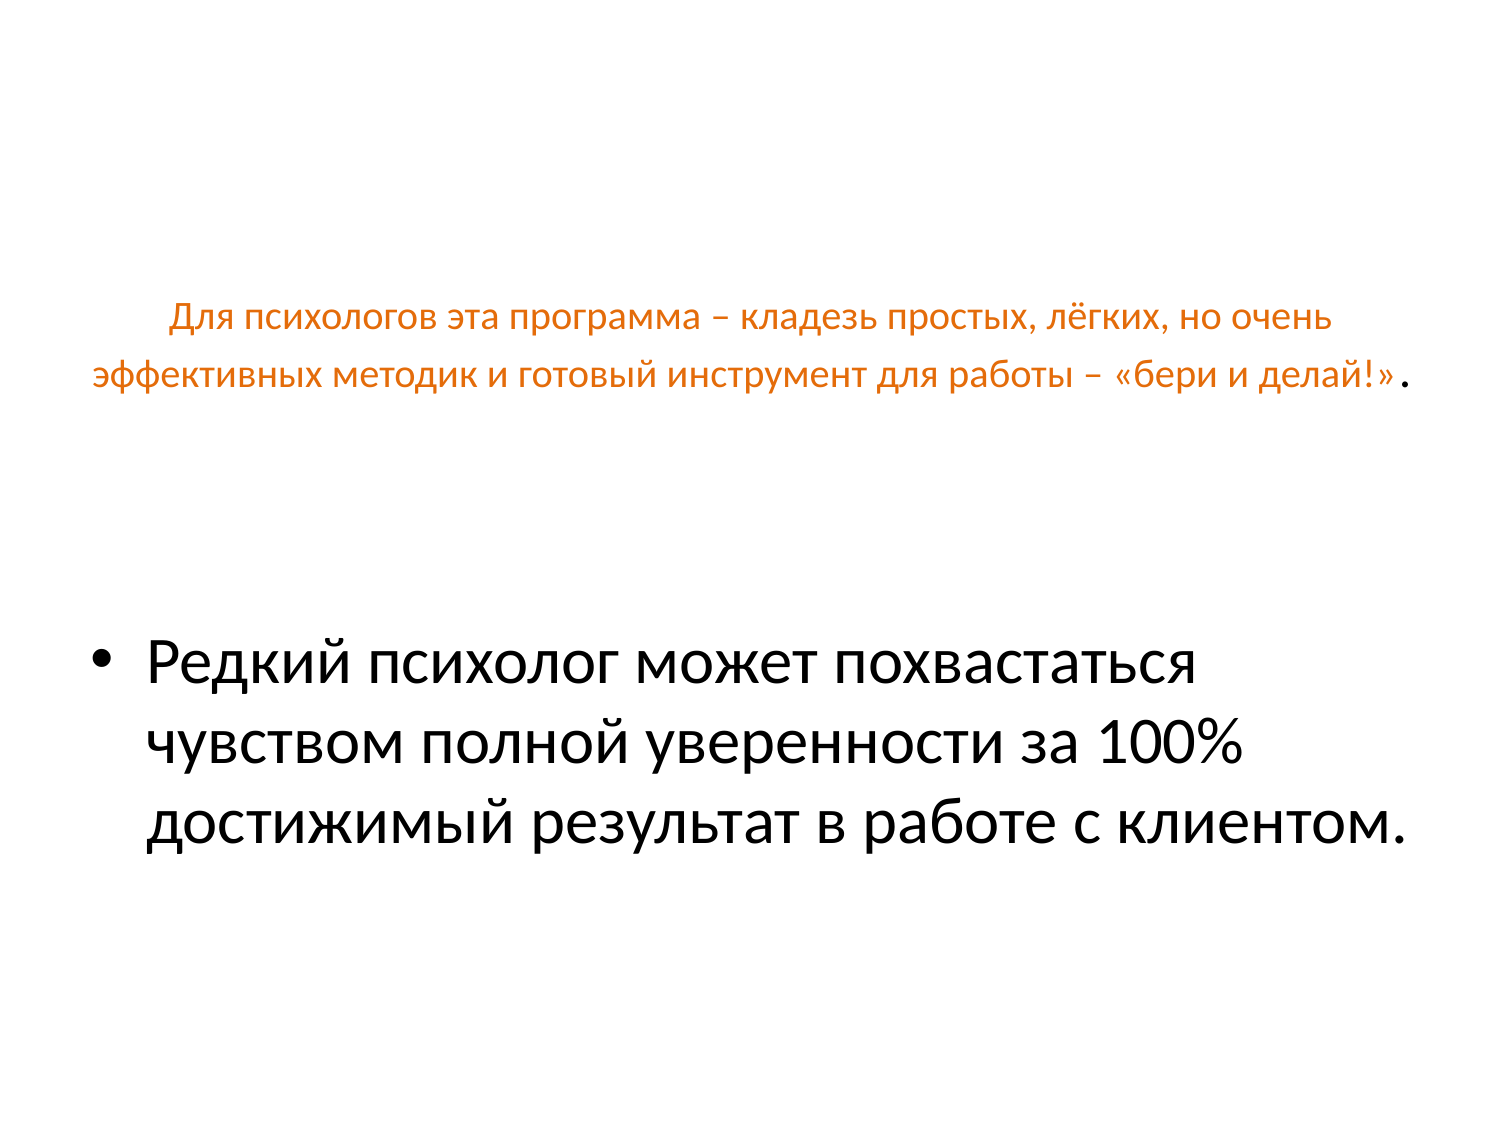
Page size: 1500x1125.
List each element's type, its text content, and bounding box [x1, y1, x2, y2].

title Для психологов эта программа – кладезь простых, лёгких, но очень эффективных методик и готовый инструмент для работы – «бери и делай!». [76, 278, 1427, 467]
list Редкий психолог может похвастаться чувством полной уверенности за 100% достижимый результат в работе с клиентом. [75, 609, 1425, 1005]
